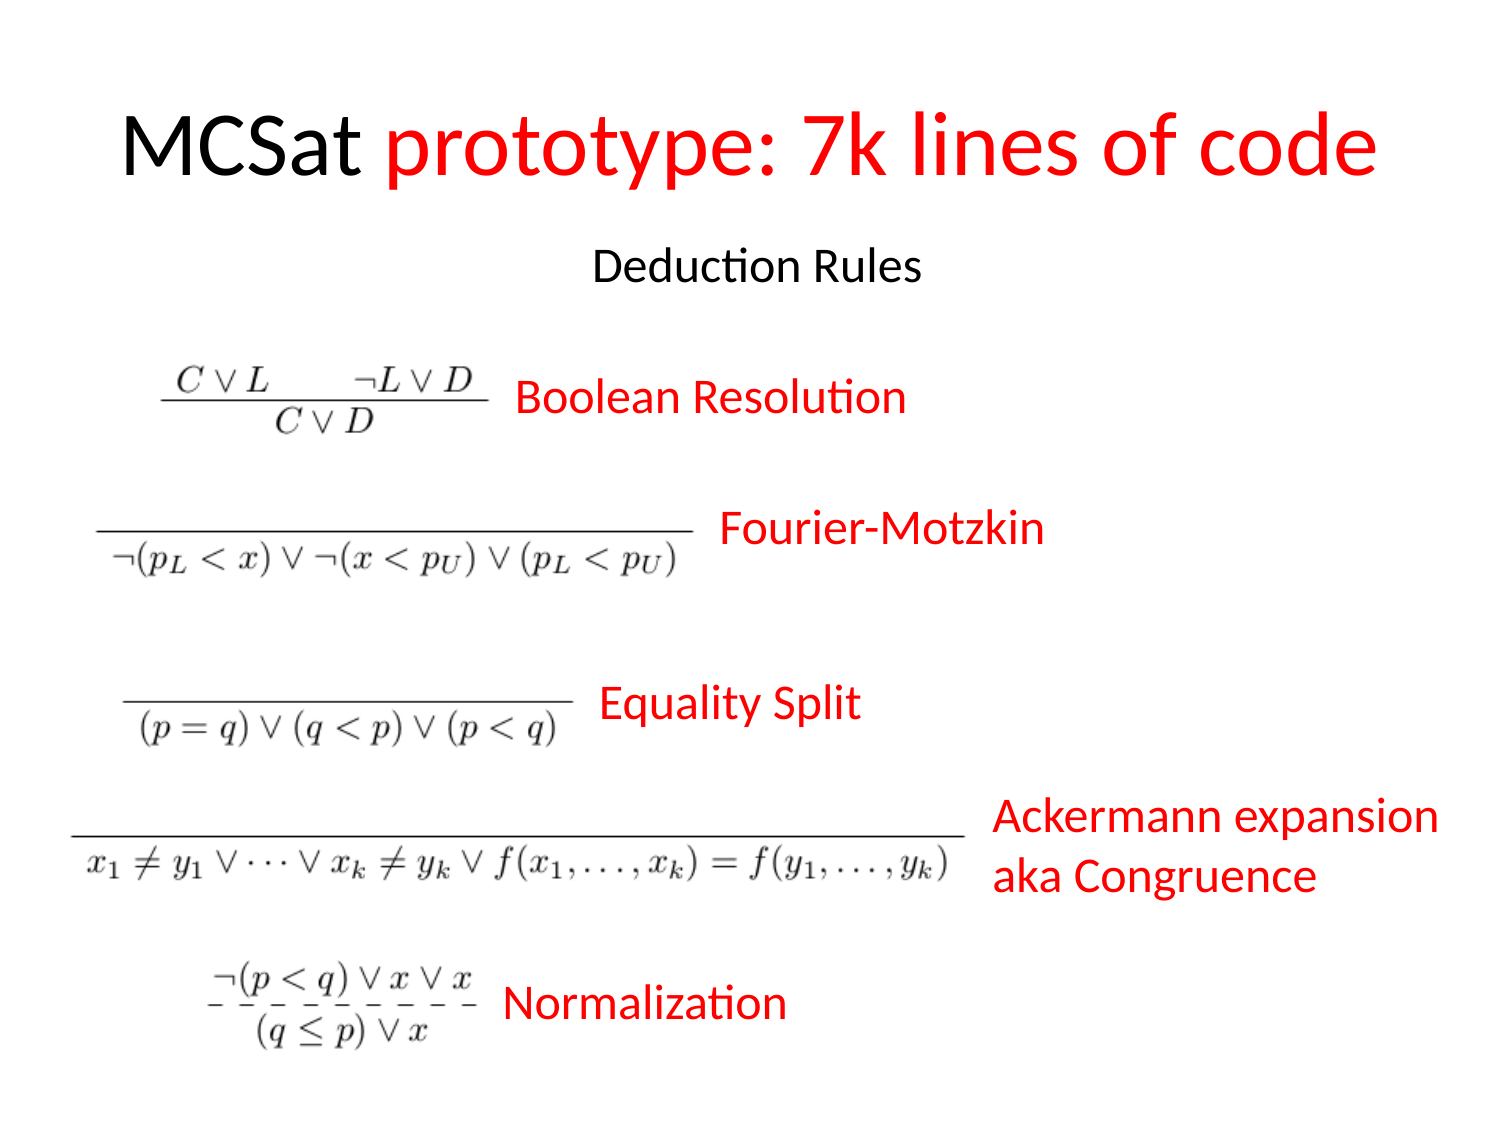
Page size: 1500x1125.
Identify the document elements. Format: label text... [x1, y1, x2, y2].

text_box Fourier-Motzkin [704, 487, 1378, 563]
picture [60, 806, 976, 893]
picture [188, 943, 507, 1063]
title MCSat prototype: 7k lines of code [74, 44, 1426, 233]
picture [110, 668, 585, 757]
text_box Equality Split [584, 662, 1258, 738]
text_box Ackermann expansion aka Congruence [977, 774, 1500, 910]
text_box Boolean Resolution [505, 355, 1174, 431]
text_box Normalization [510, 962, 1161, 1038]
picture [85, 505, 705, 590]
picture [148, 343, 502, 444]
text_box Deduction Rules [107, 225, 1408, 300]
